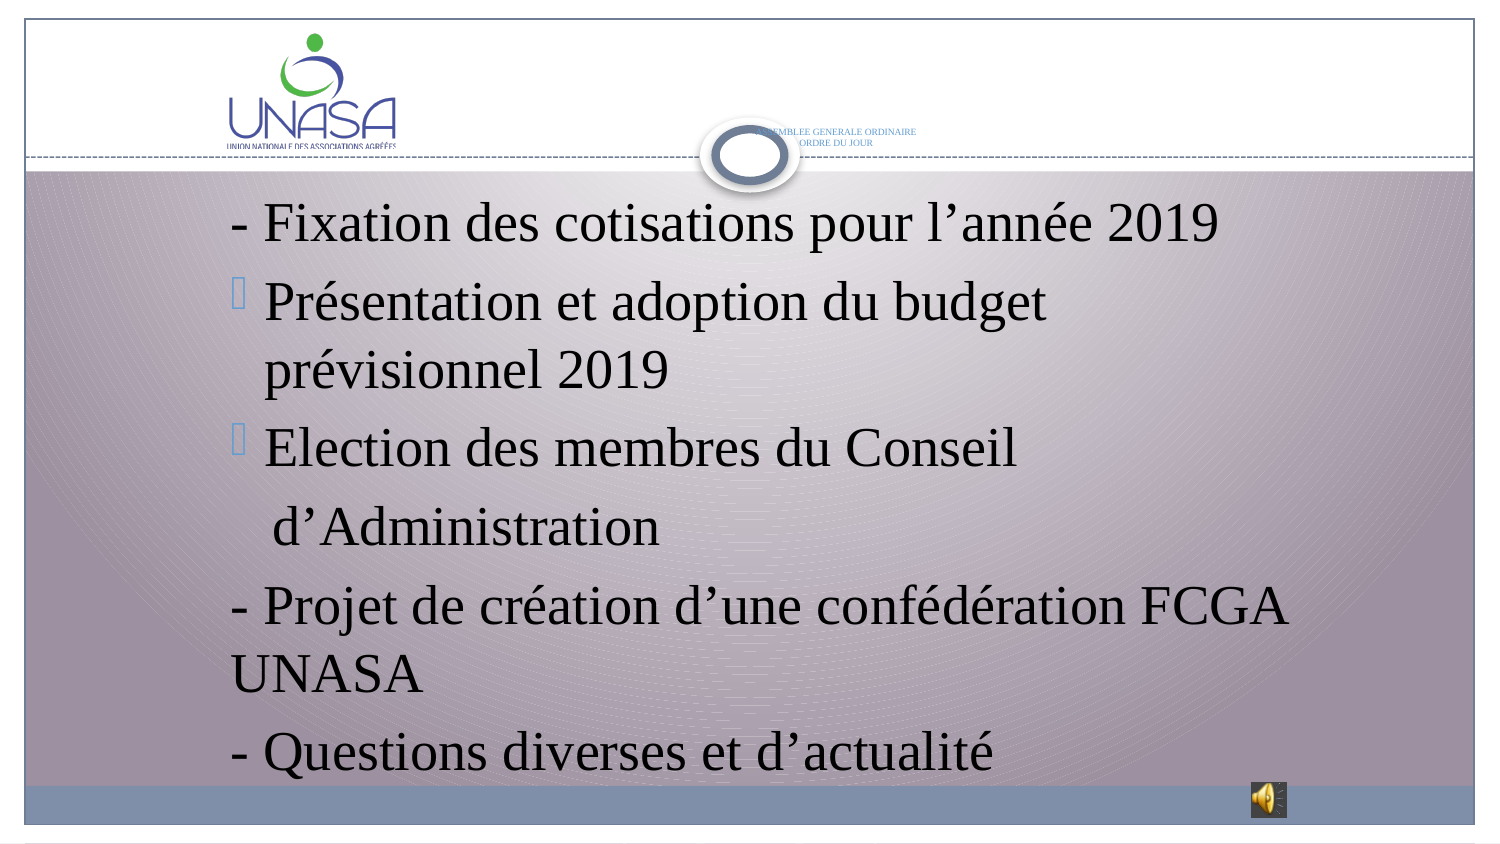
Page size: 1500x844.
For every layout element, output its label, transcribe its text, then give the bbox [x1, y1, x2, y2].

list - Fixation des cotisations pour l’année 2019 Présentation et adoption du budget prévisionnel 2019 Election des membres du Conseil d’Administration - Projet de création d’une confédération FCGA UNASA - Questions diverses et d’actualité [215, 177, 1313, 746]
picture [226, 31, 396, 149]
title ASSEMBLEE GENERALE ORDINAIRE ORDRE DU JOUR [359, 23, 1313, 157]
picture [1250, 781, 1289, 820]
